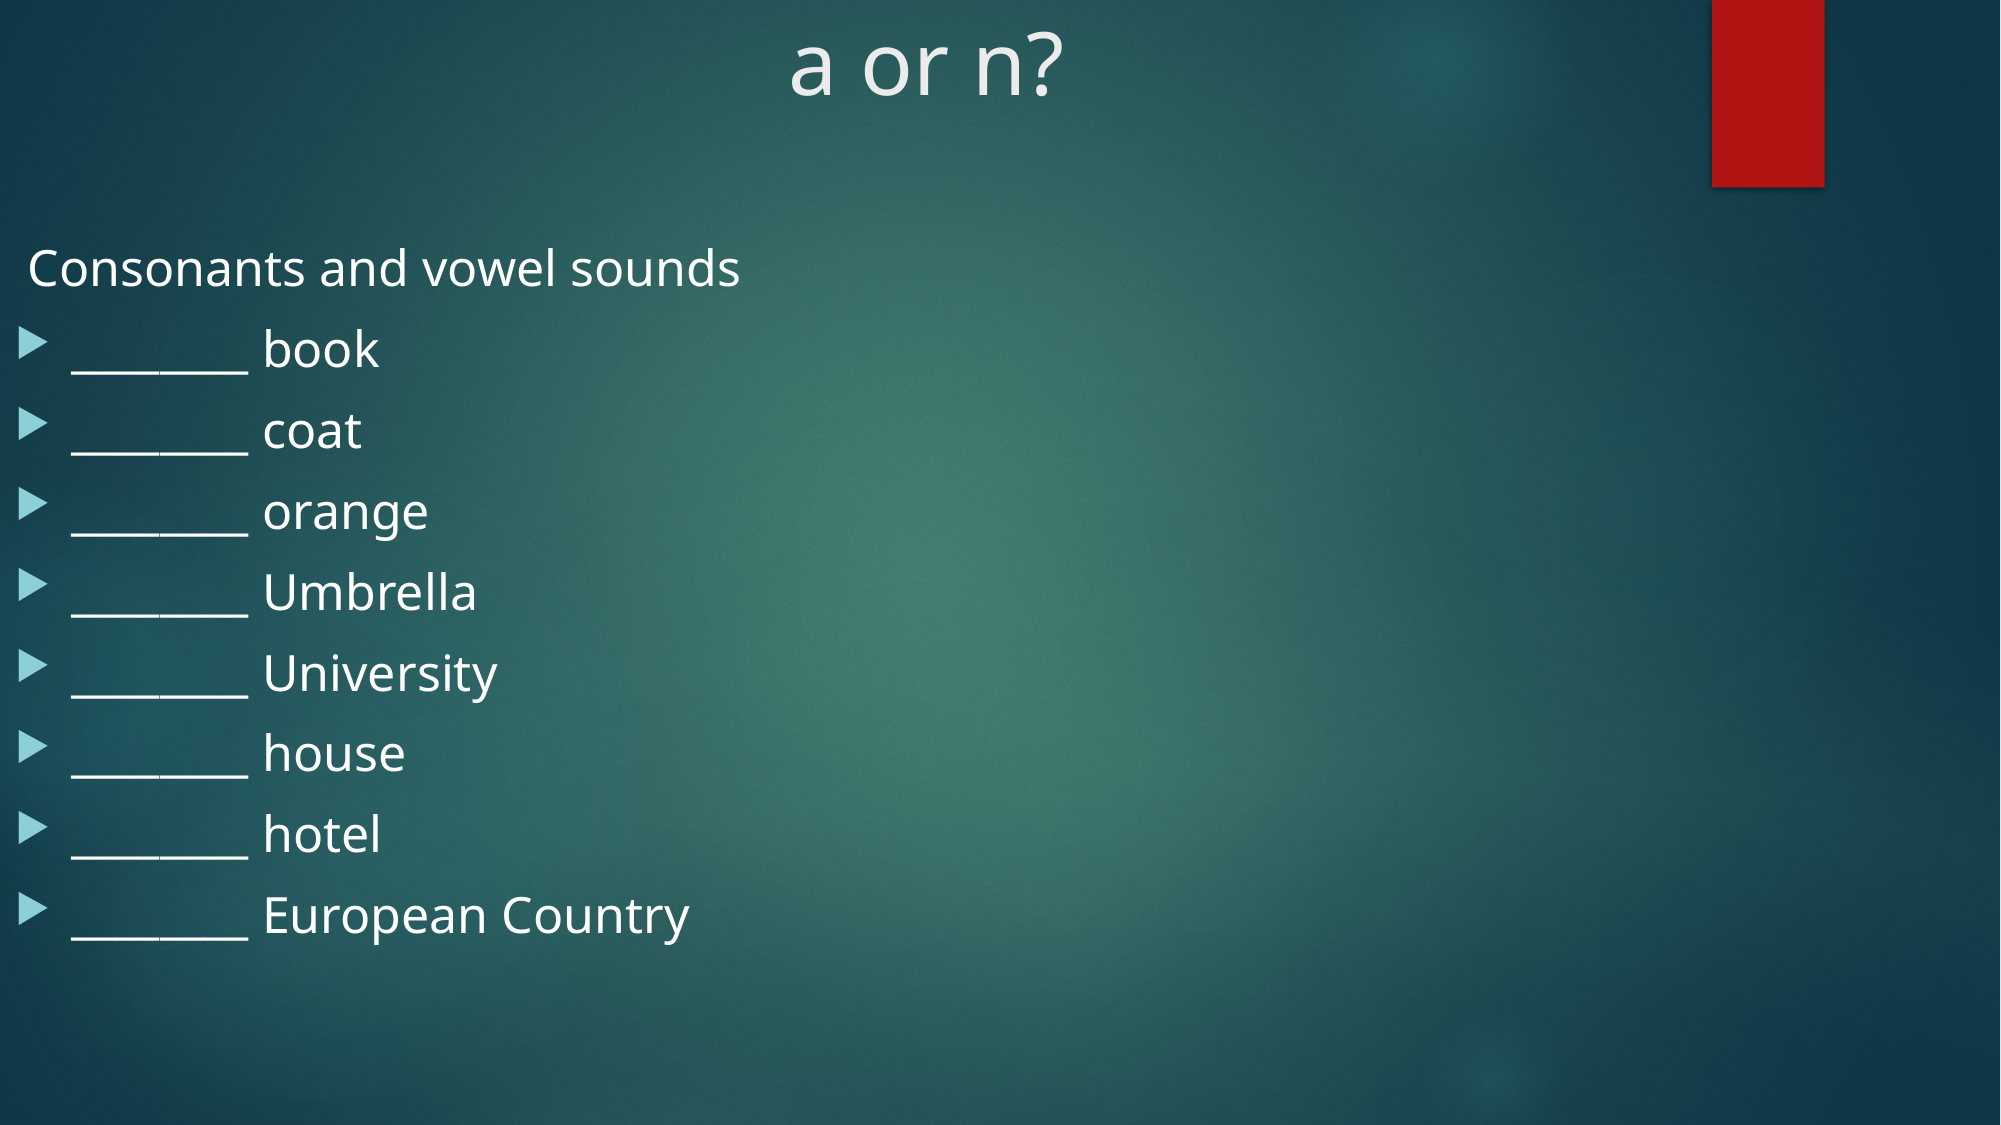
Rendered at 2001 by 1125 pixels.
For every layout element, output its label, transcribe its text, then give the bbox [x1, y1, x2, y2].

title a or n? [0, 0, 2000, 229]
list Consonants and vowel sounds ________ book ________ coat ________ orange ________ Umbrella ________ University ________ house ________ hotel ________ European Country [0, 229, 2000, 1125]
